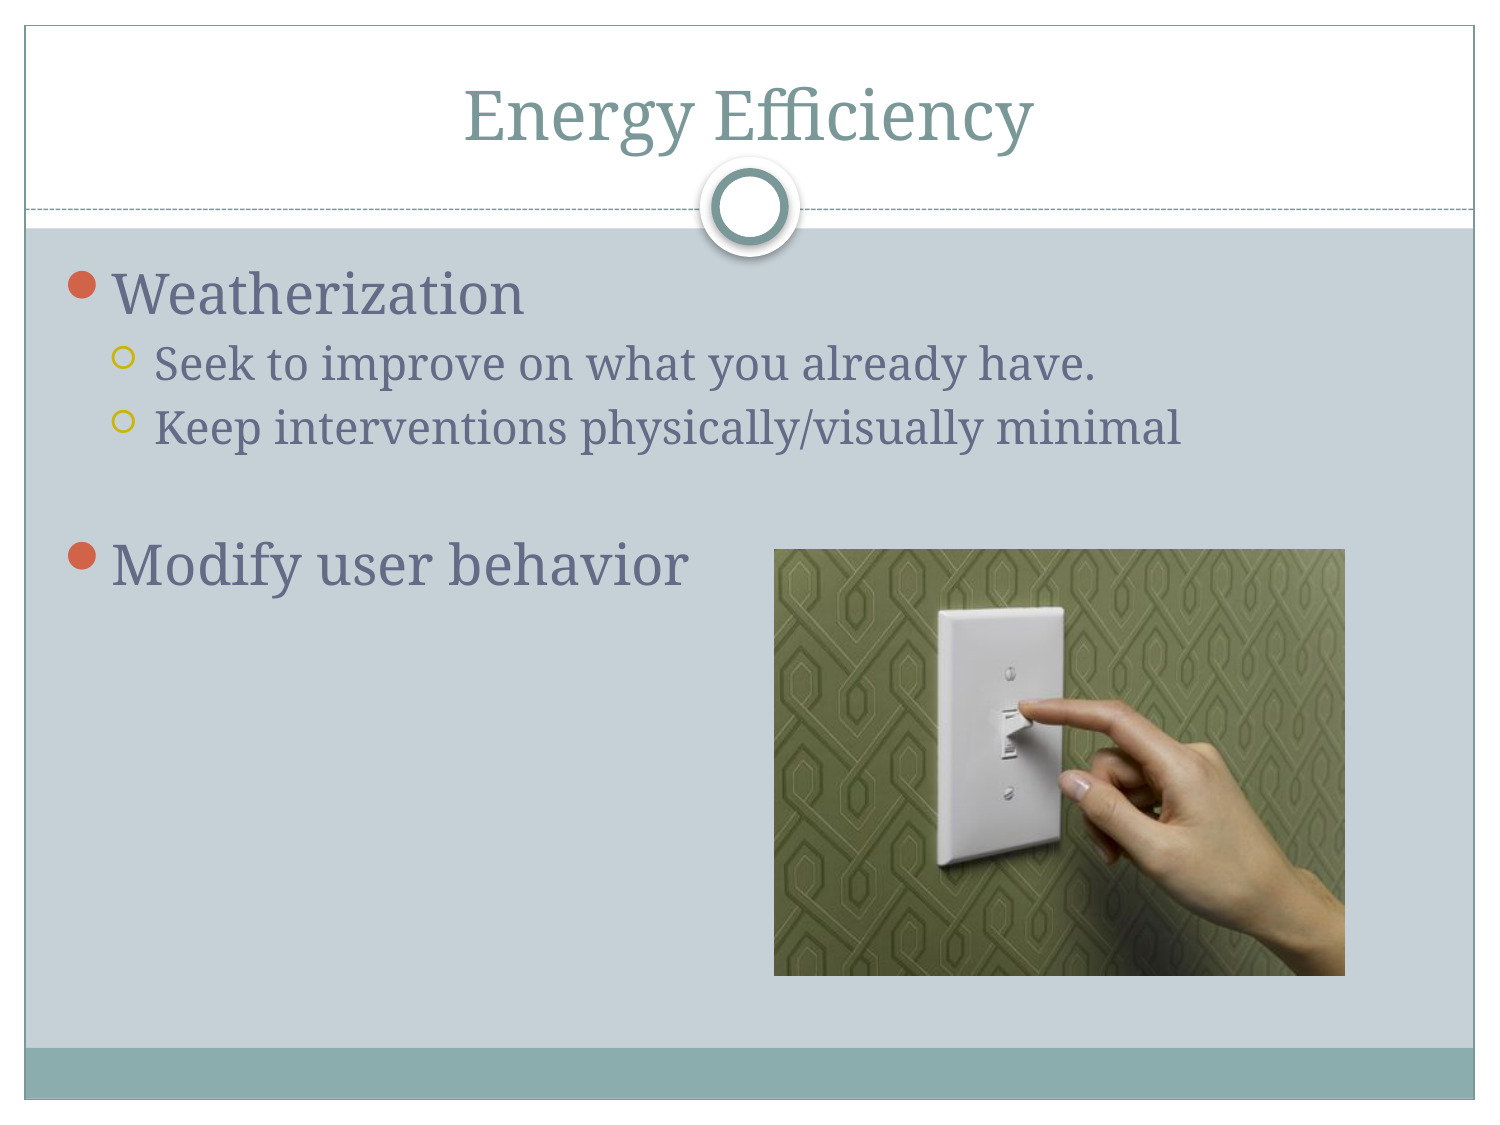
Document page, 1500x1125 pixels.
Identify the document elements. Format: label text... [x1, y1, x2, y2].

title Energy Efficiency [49, 37, 1450, 162]
list Weatherization Seek to improve on what you already have. Keep interventions physically/visually minimal Modify user behavior [49, 250, 1445, 1001]
picture [774, 549, 1346, 976]
